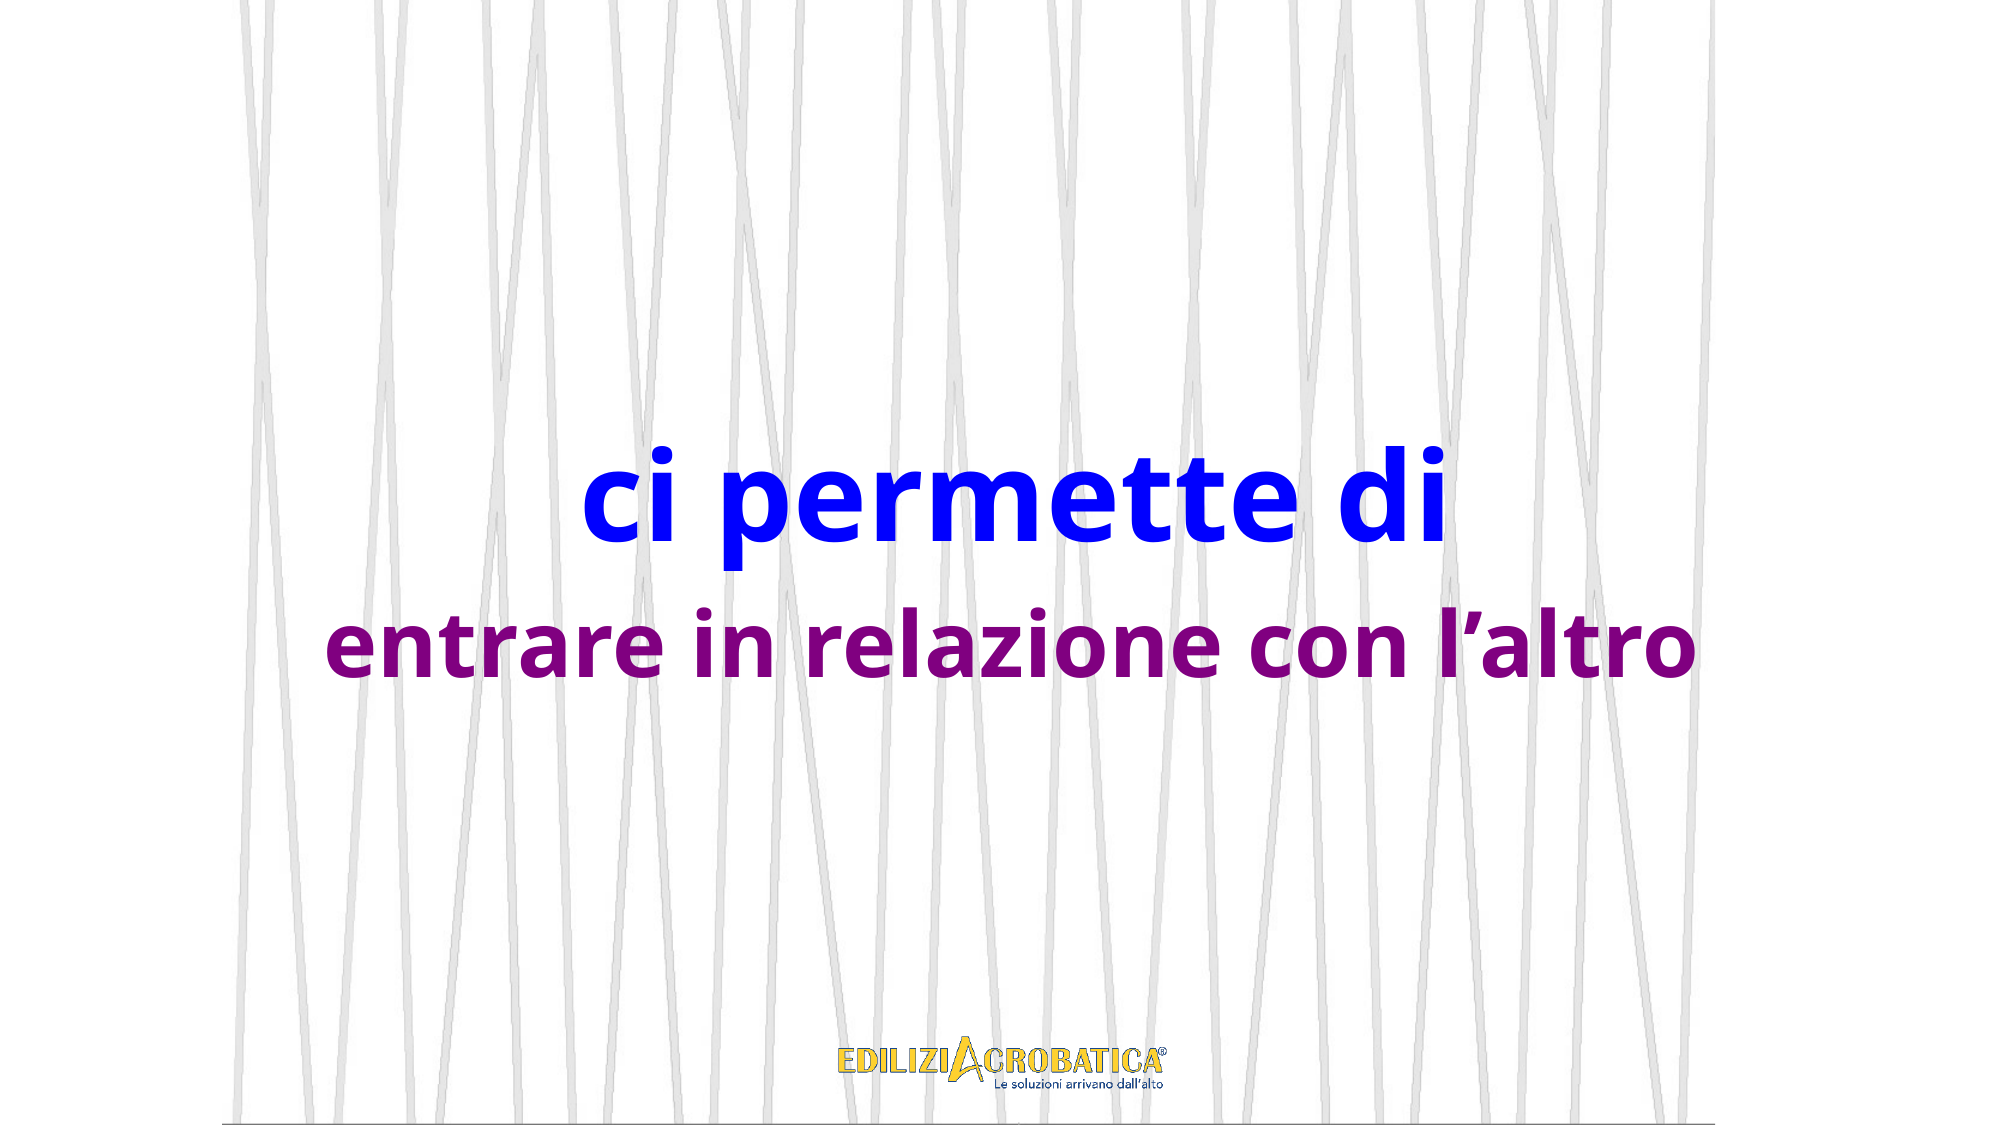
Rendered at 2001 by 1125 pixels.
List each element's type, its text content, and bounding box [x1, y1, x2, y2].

title ci permette di [249, 184, 1750, 576]
subtitle entrare in relazione con l’altro [249, 590, 1750, 863]
picture [808, 1029, 1192, 1096]
